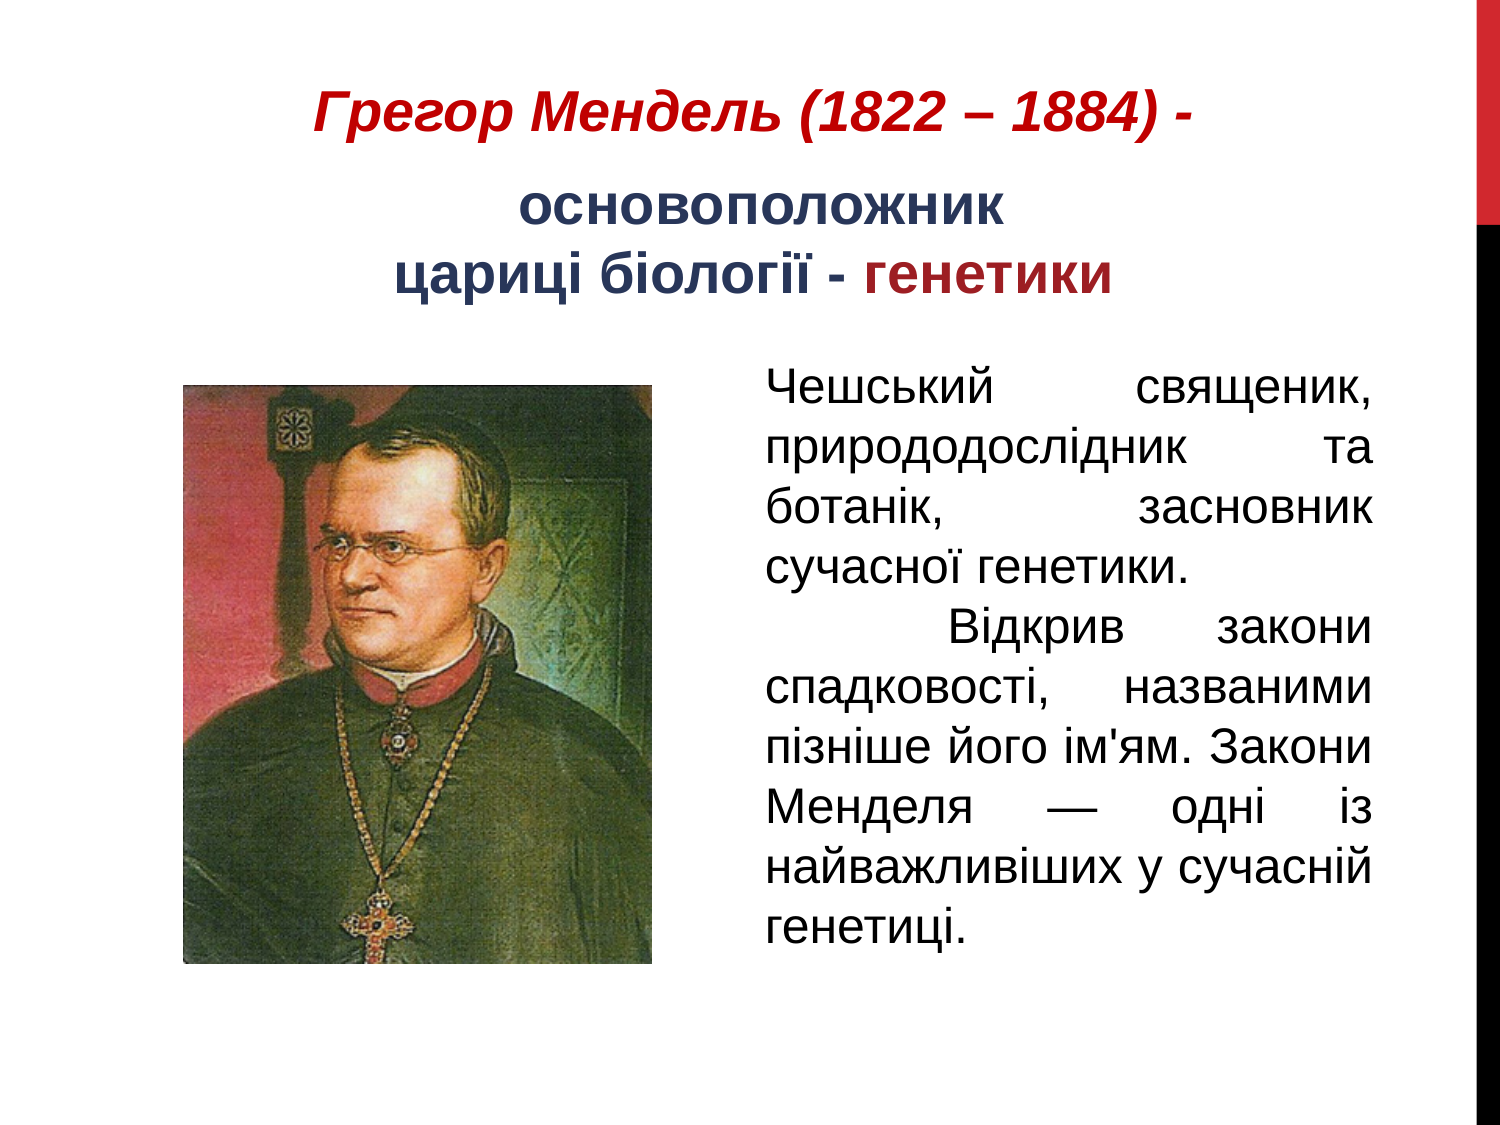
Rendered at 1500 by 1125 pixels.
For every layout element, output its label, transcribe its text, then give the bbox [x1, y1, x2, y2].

picture [182, 384, 653, 964]
list Грегор Мендель (1822 – 1884) - основоположник цариці біології - генетики [277, 66, 1247, 315]
text_box Чешський священик, природодослідник та ботанік, засновник сучасної генетики. Відкрив закони спадковості, названими пізніше його ім'ям. Закони Менделя — одні із найважливіших у сучасній генетиці. [750, 346, 1388, 962]
